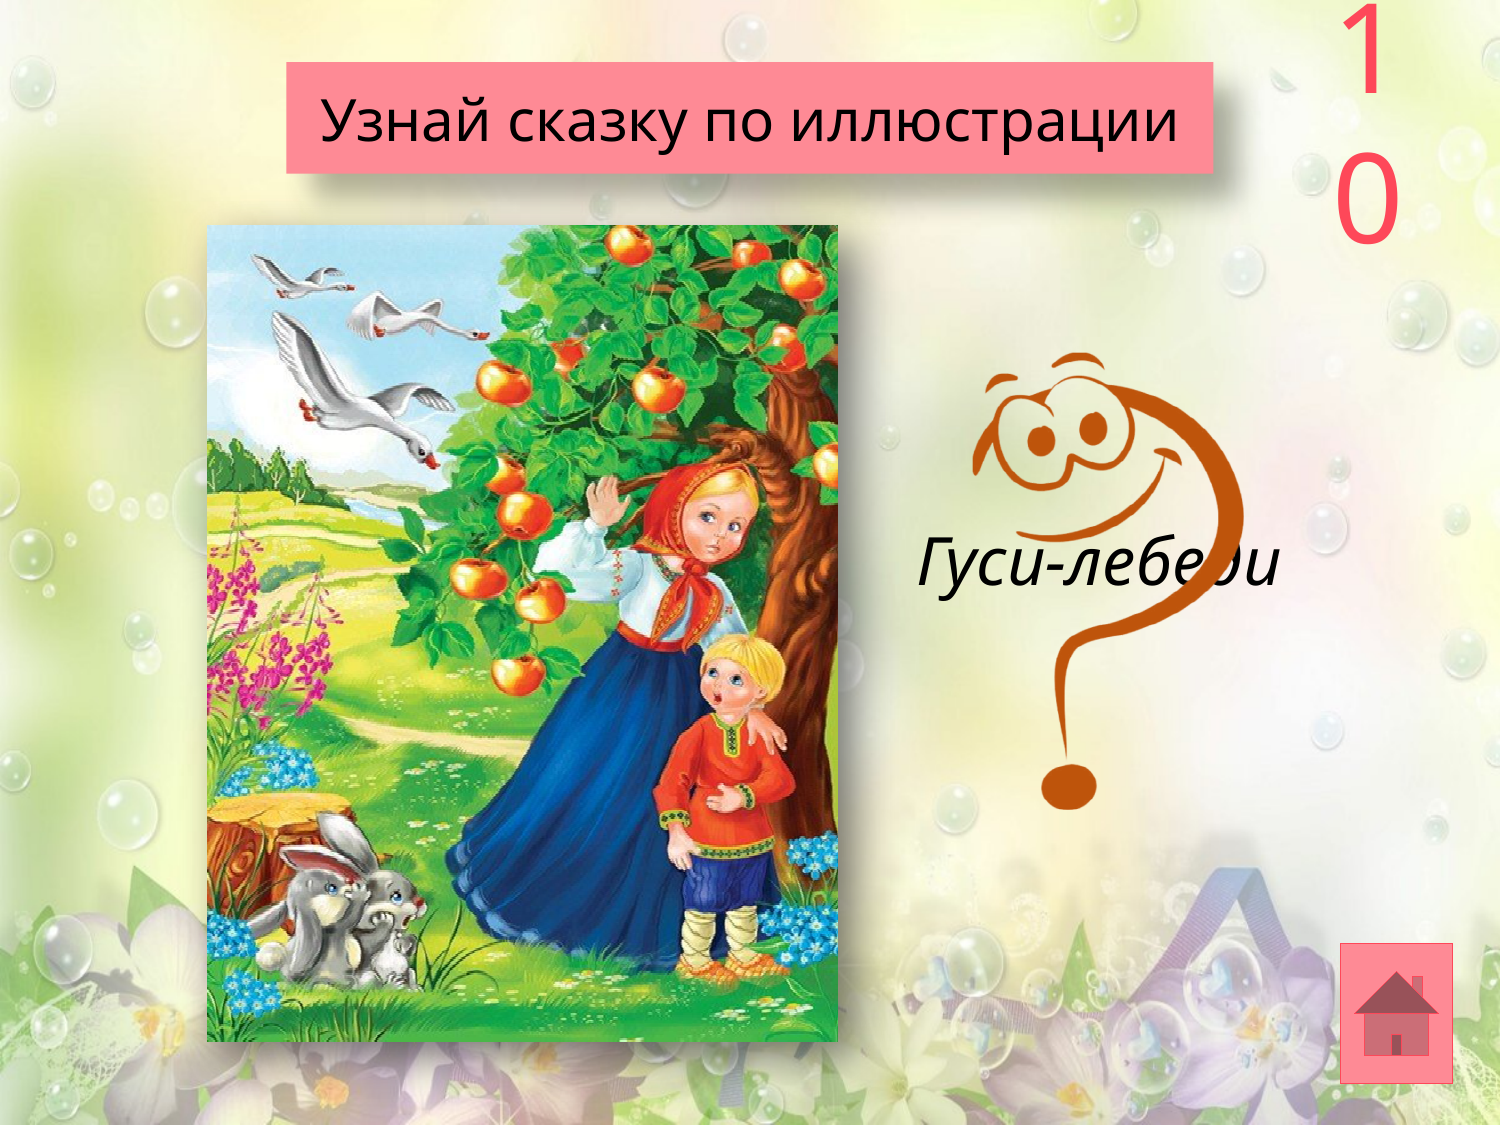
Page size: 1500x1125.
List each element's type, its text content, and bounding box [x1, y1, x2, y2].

text_box Гуси-лебеди [901, 510, 972, 606]
text_box 10 [1286, 62, 1451, 175]
text_box [1340, 943, 1453, 1084]
picture [0, 0, 1500, 1125]
text_box Узнай сказку по иллюстрации [285, 61, 1214, 175]
text_box Гуси-лебеди [1244, 510, 1315, 606]
